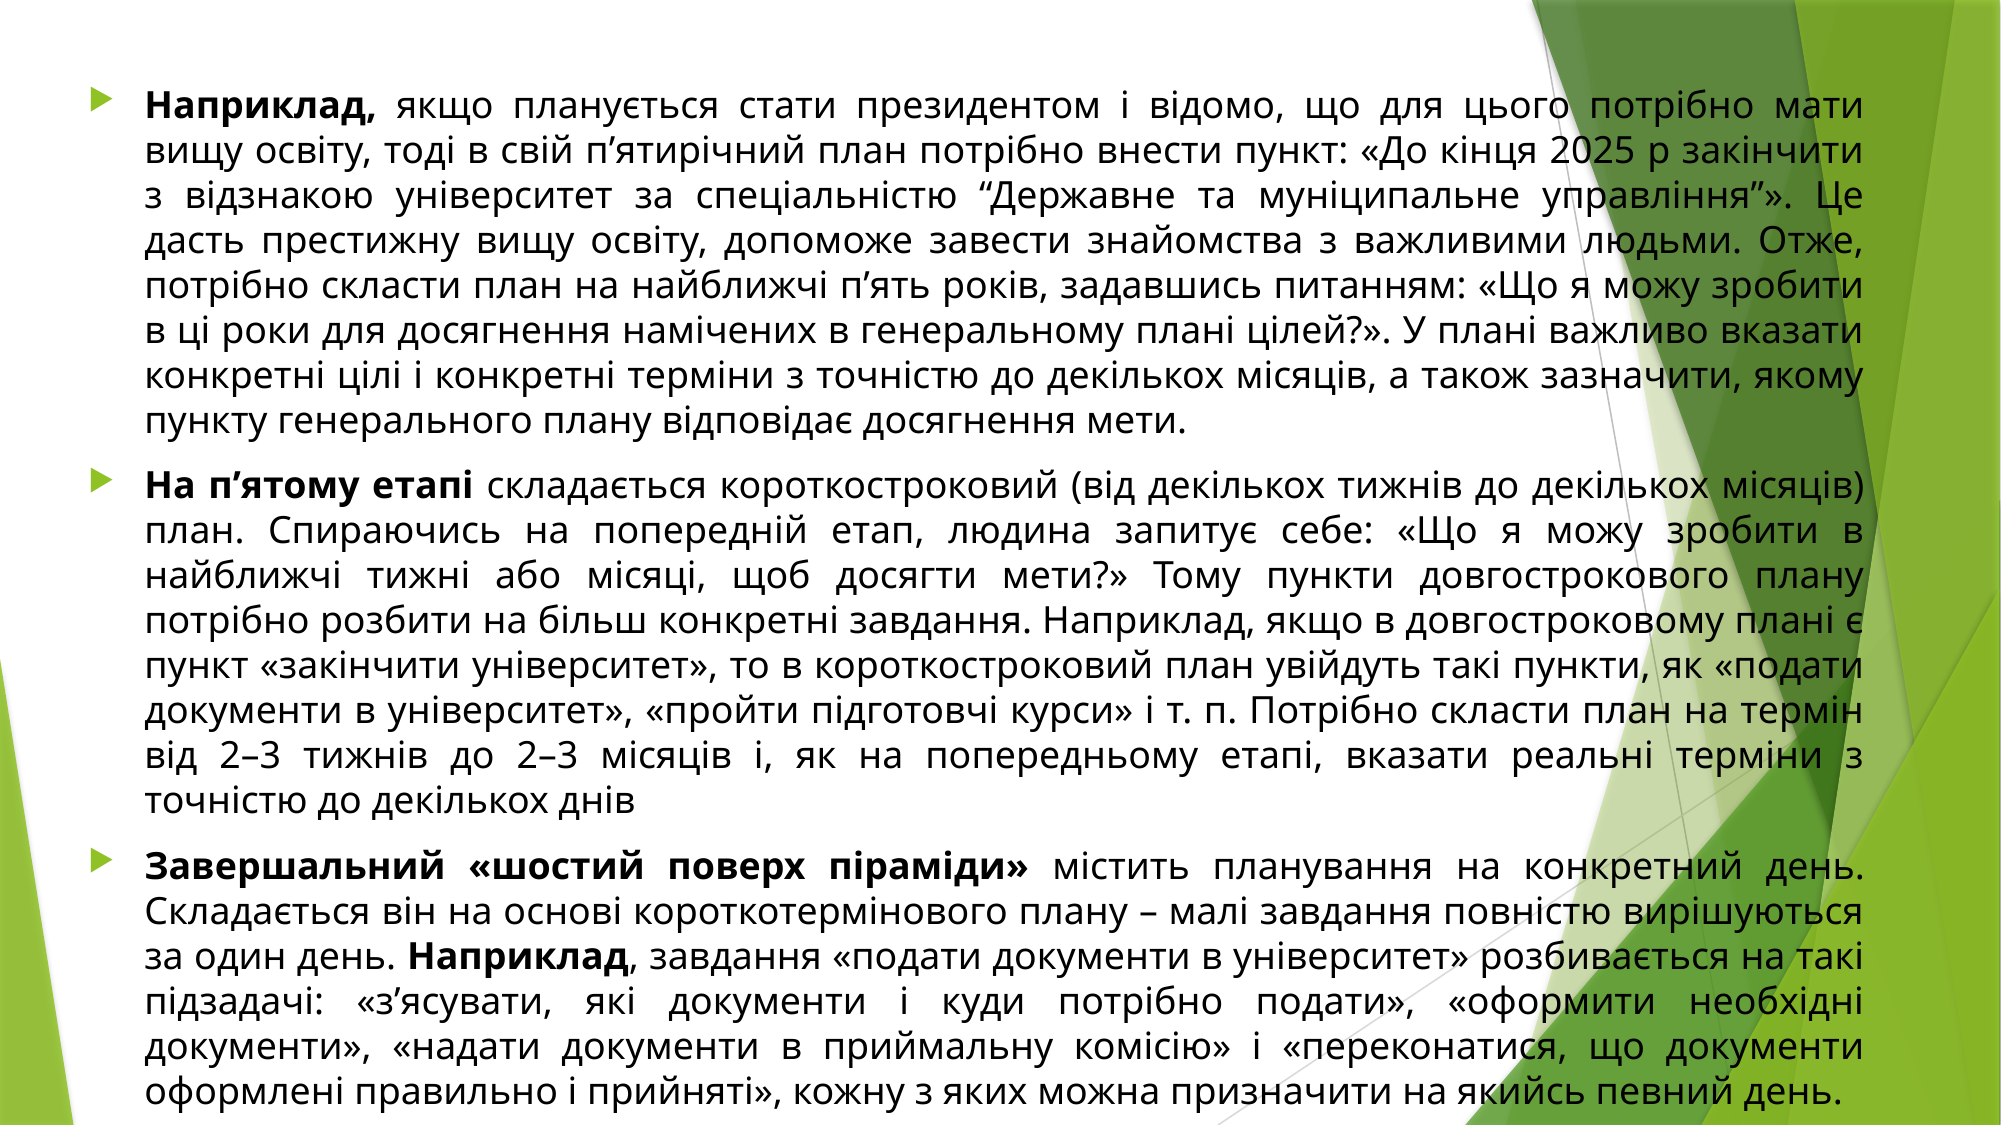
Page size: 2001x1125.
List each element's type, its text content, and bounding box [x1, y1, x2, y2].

list Наприклад, якщо планується стати президентом і відомо, що для цього потрібно мати вищу освіту, тоді в свій п’ятирічний план потрібно внести пункт: «До кінця 2025 р закінчити з відзнакою університет за спеціальністю “Державне та муніципальне управління”». Це дасть престижну вищу освіту, допоможе завести знайомства з важливими людьми. Отже, потрібно скласти план на найближчі п’ять років, задавшись питанням: «Що я можу зробити в ці роки для досягнення намічених в генеральному плані цілей?». У плані важливо вказати конкретні цілі і конкретні терміни з точністю до декількох місяців, а також зазначити, якому пункту генерального плану відповідає досягнення мети. На п’ятому етапі складається короткостроковий (від декількох тижнів до декількох місяців) план. Спираючись на попередній етап, людина запитує себе: «Що я можу зробити в найближчі тижні або місяці, щоб досягти мети?» Тому пункти довгострокового плану потрібно розбити на більш конкретні завдання. Наприклад, якщо в довгостроковому плані є пункт «закінчити університет», то в короткостроковий план увійдуть такі пункти, як «подати документи в університет», «пройти підготовчі курси» і т. п. Потрібно скласти план на термін від 2–3 тижнів до 2–3 місяців і, як на попередньому етапі, вказати реальні терміни з точністю до декількох днів Завершальний «шостий поверх піраміди» містить планування на конкретний день. Складається він на основі короткотермінового плану – малі завдання повністю вирішуються за один день. Наприклад, завдання «подати документи в університет» розбивається на такі підзадачі: «з’ясувати, які документи і куди потрібно подати», «оформити необхідні документи», «надати документи в приймальну комісію» і «переконатися, що документи оформлені правильно і прийняті», кожну з яких можна призначити на якийсь певний день. [73, 73, 1881, 1061]
